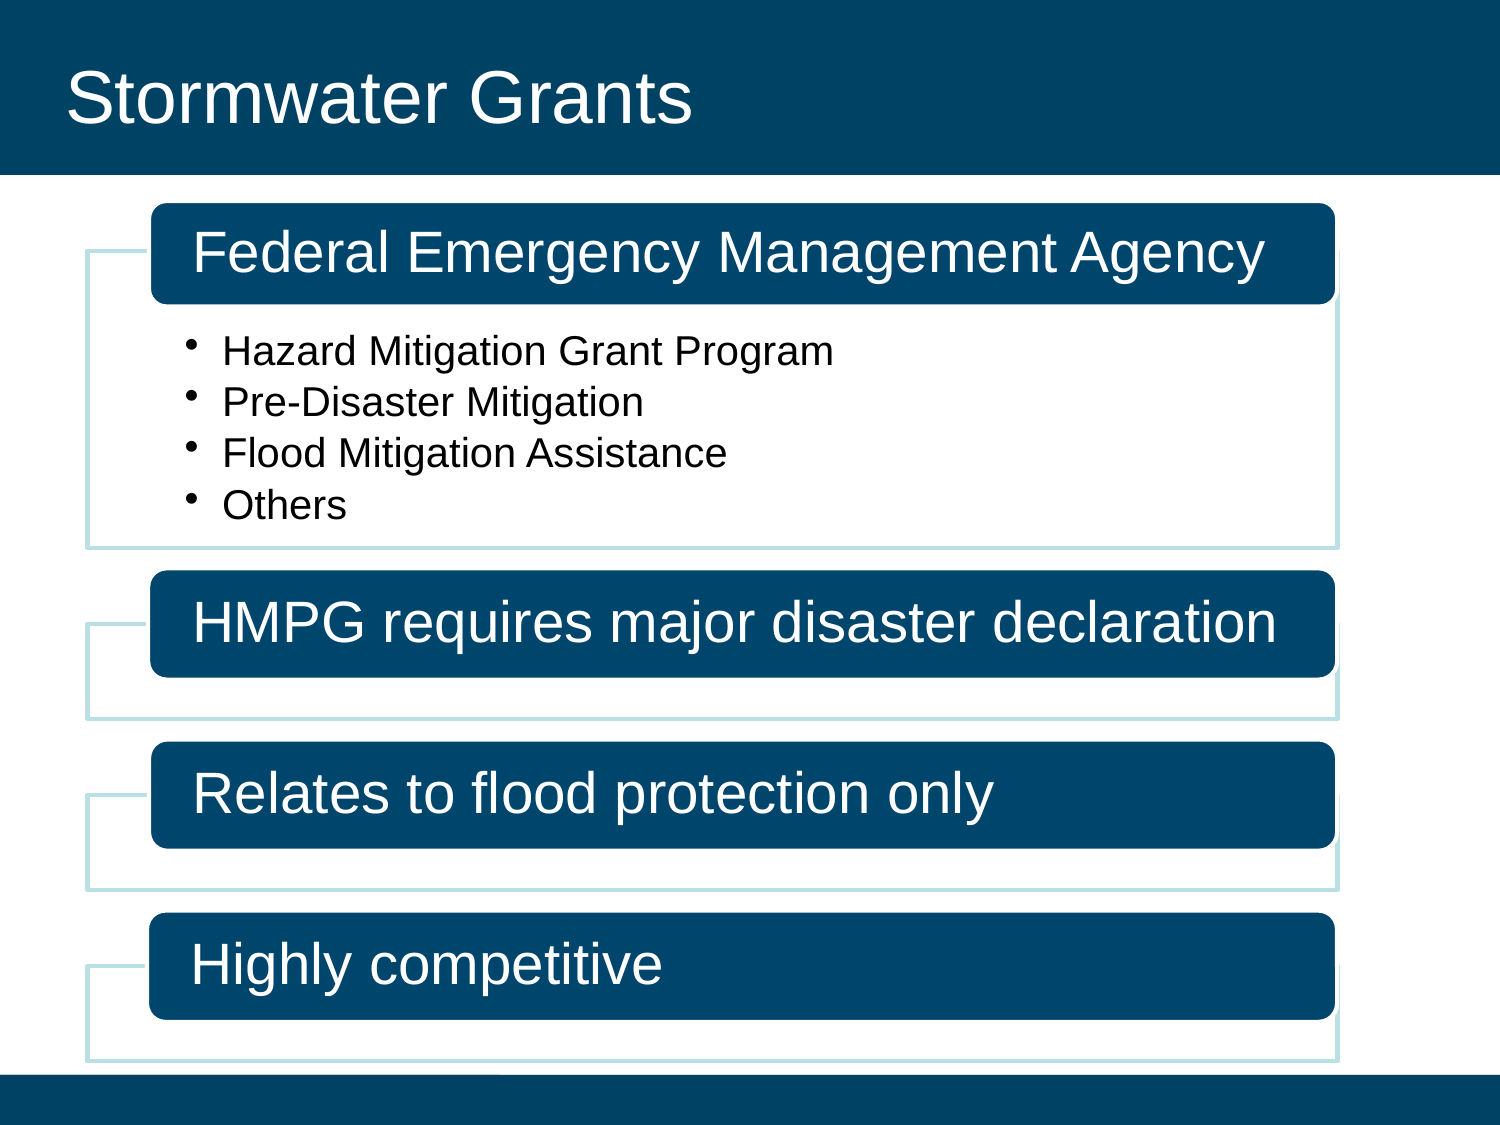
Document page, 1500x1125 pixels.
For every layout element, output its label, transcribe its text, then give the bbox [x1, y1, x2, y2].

title Stormwater Grants [49, 24, 1163, 163]
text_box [87, 199, 1338, 1063]
